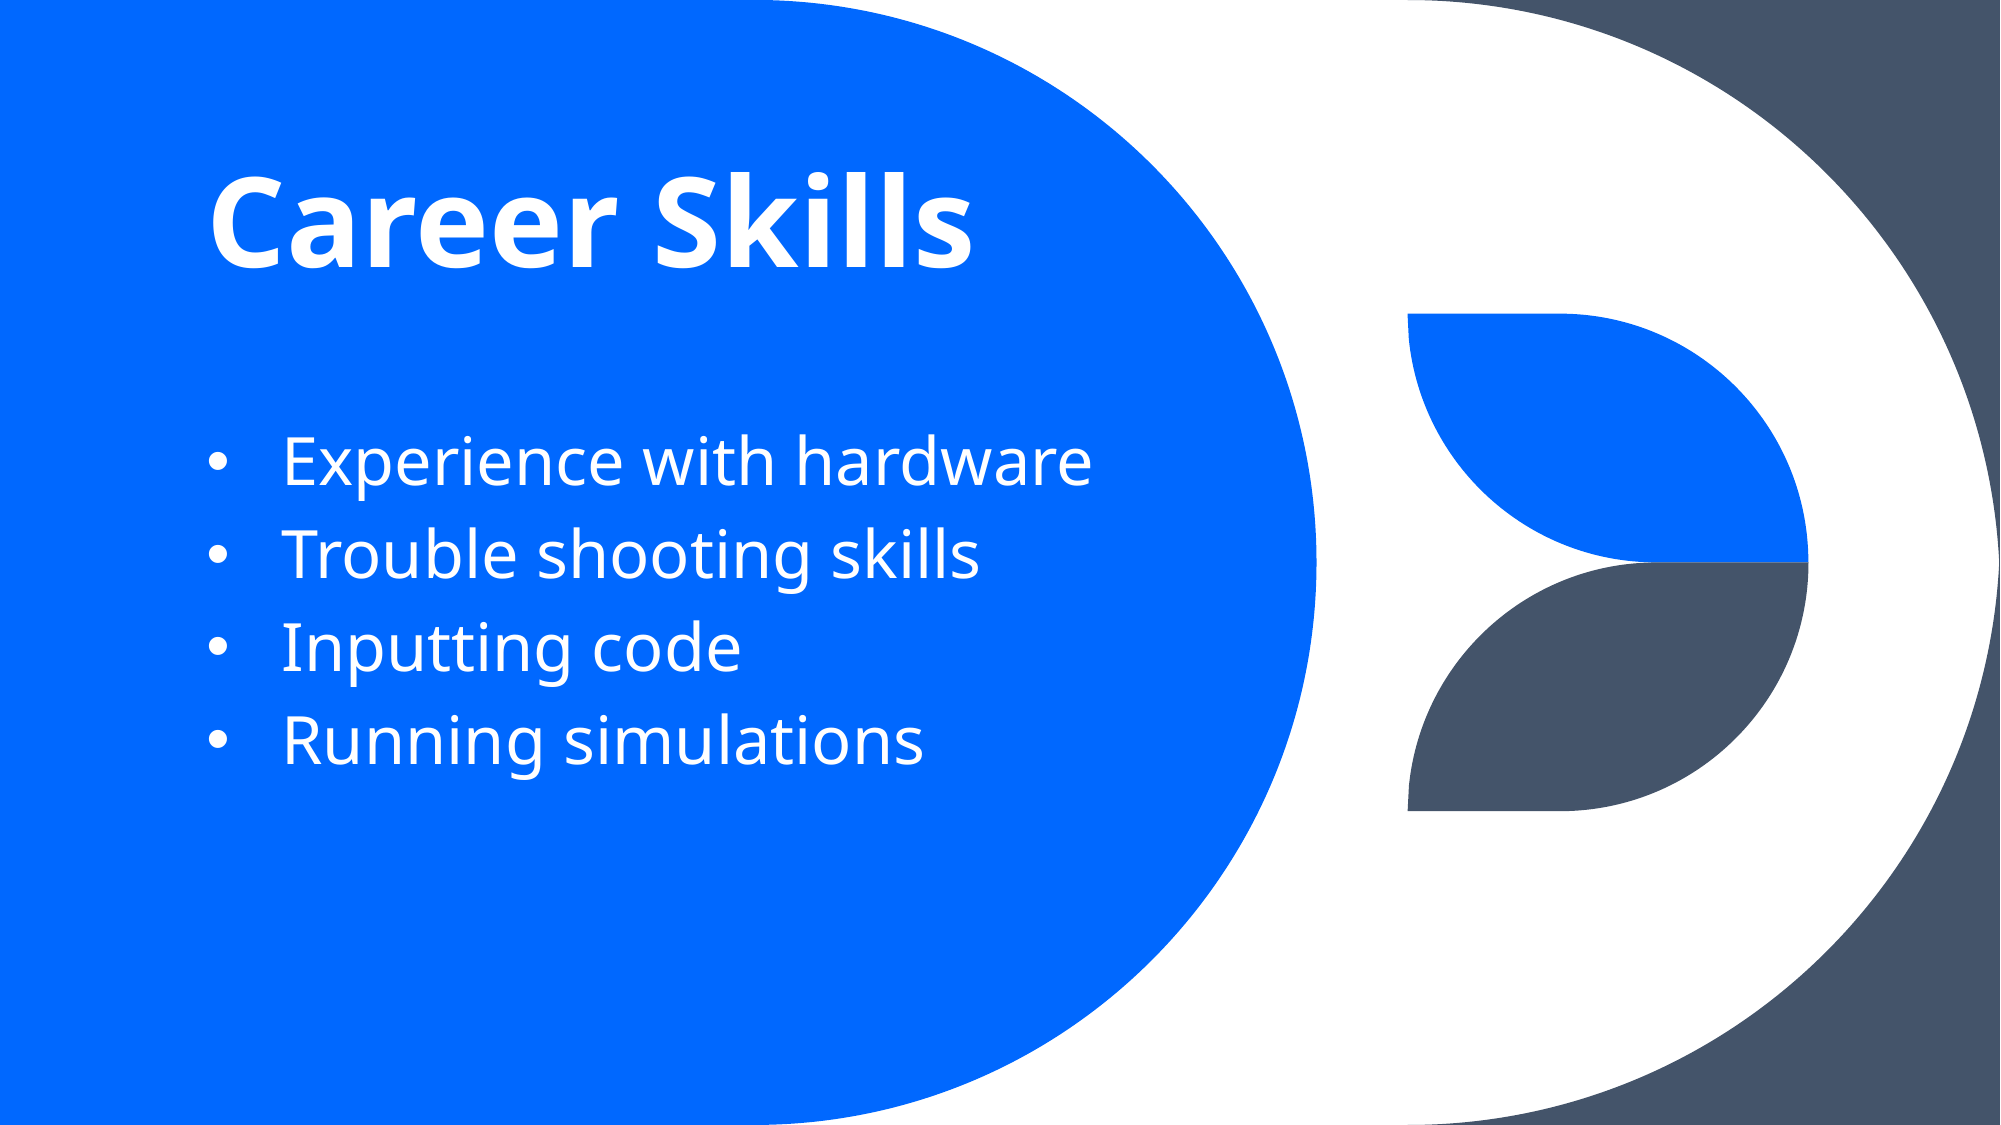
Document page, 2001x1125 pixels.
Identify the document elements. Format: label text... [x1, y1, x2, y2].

subtitle Experience with hardware Trouble shooting skills Inputting code Running simulations [191, 420, 1217, 812]
title Career Skills [191, 136, 1217, 302]
